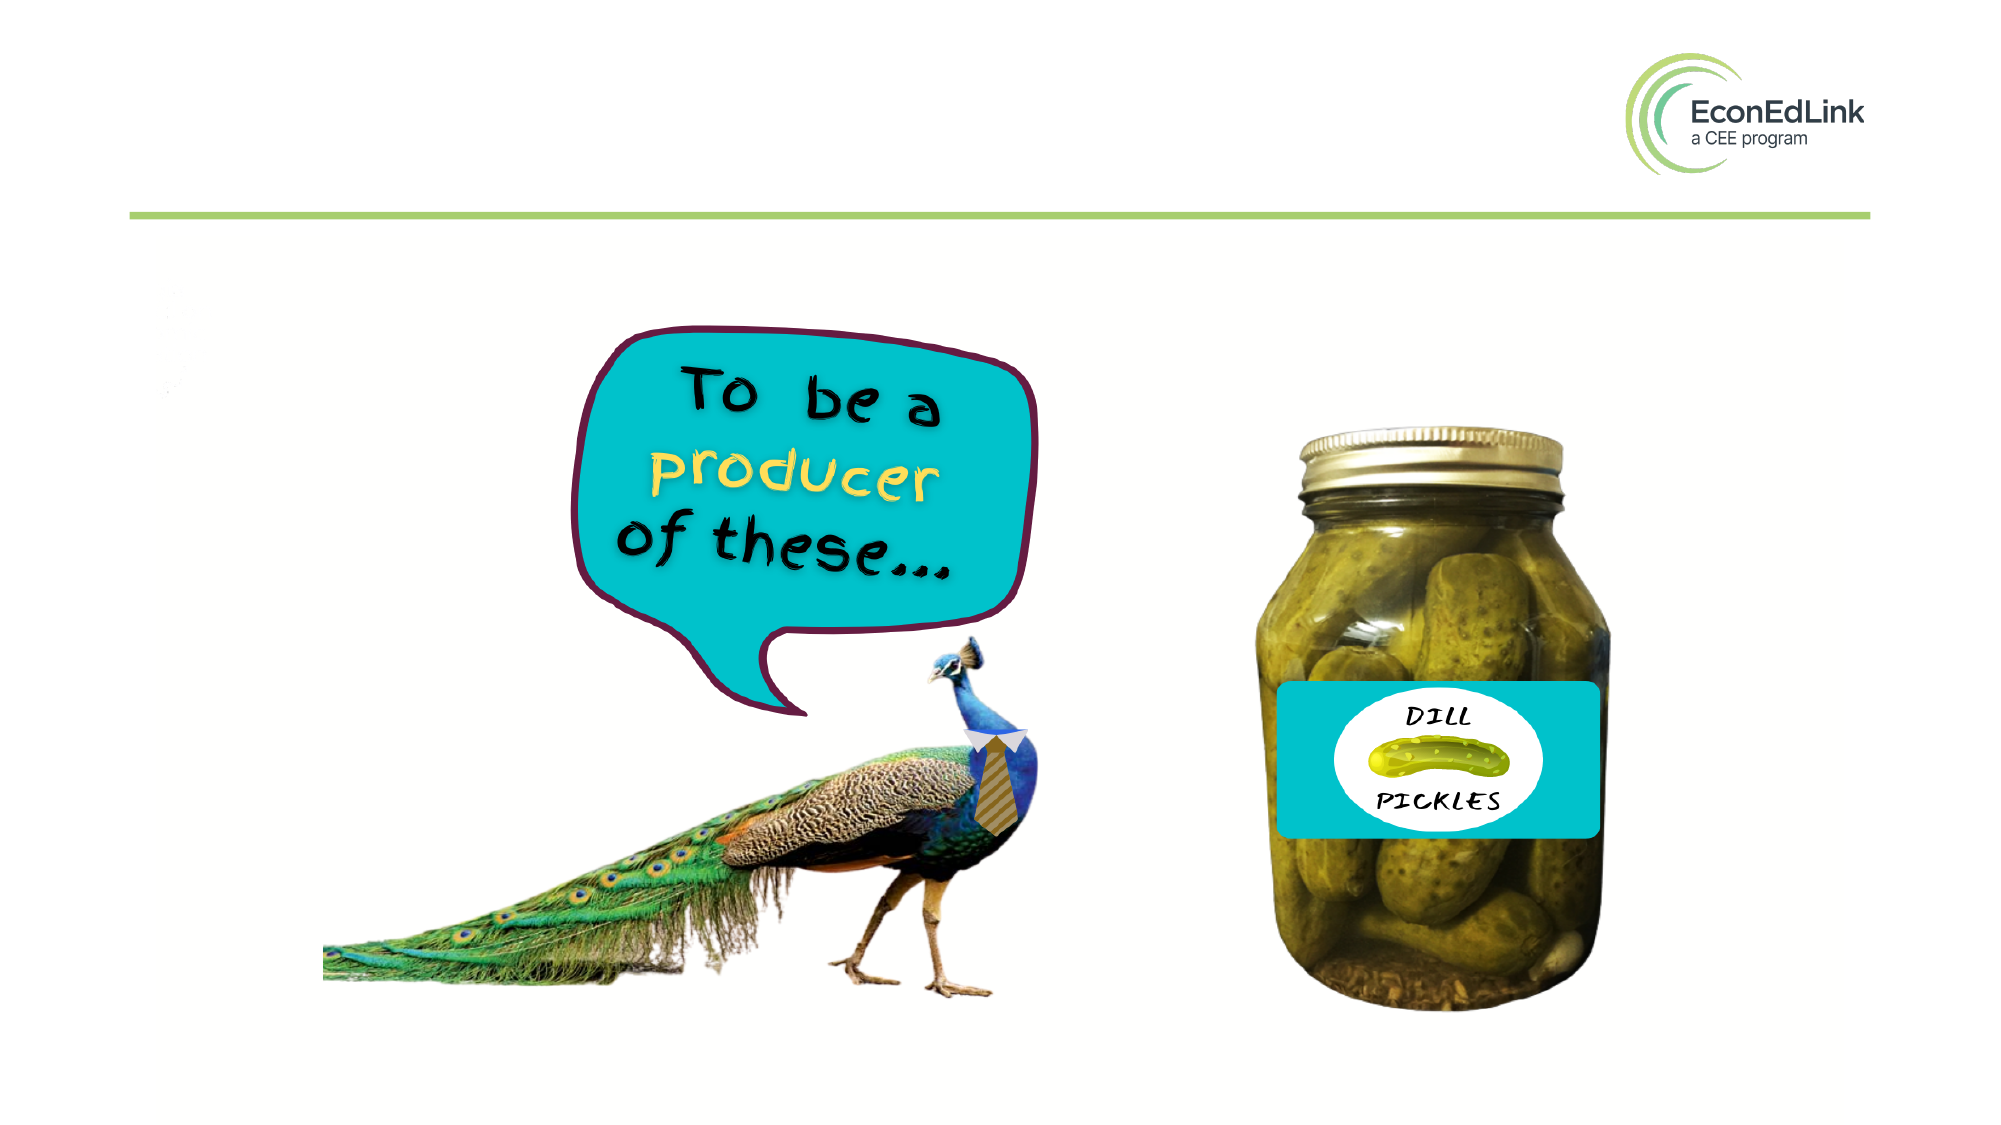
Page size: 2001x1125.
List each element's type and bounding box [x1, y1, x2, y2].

picture [156, 236, 1844, 1125]
